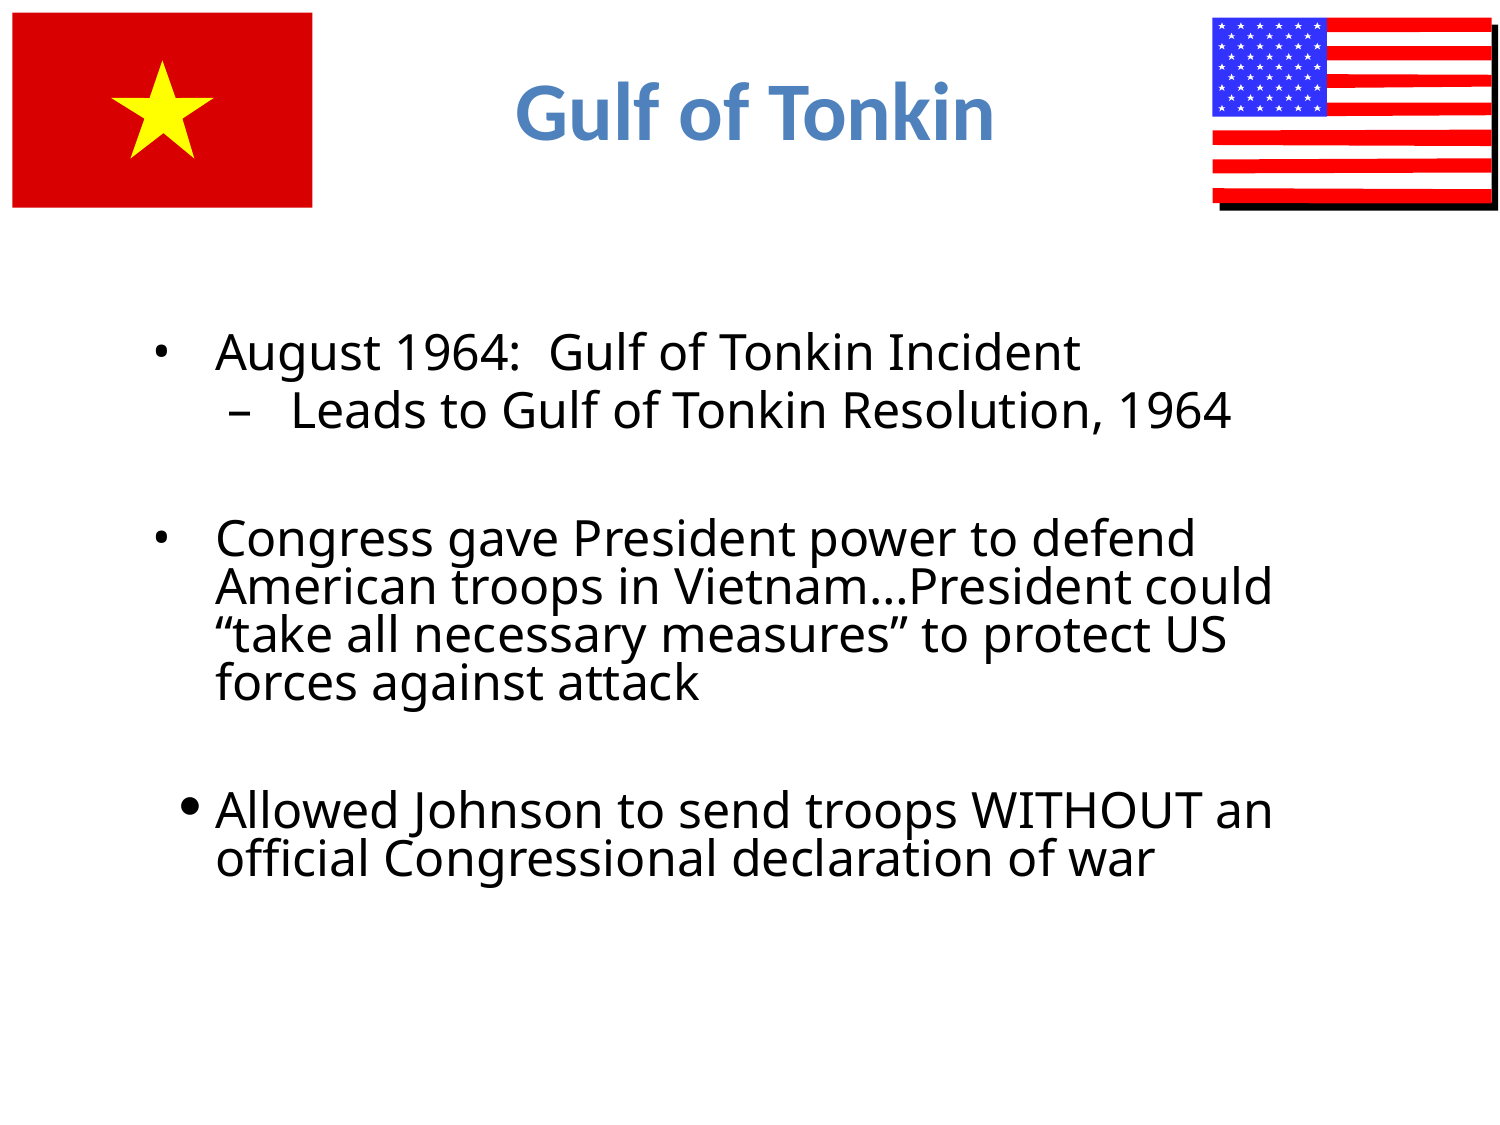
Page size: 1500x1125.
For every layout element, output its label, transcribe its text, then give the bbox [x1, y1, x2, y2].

title Gulf of Tonkin [275, 50, 1238, 246]
list August 1964: Gulf of Tonkin Incident Leads to Gulf of Tonkin Resolution, 1964 Congress gave President power to defend American troops in Vietnam…President could “take all necessary measures” to protect US forces against attack Allowed Johnson to send troops WITHOUT an official Congressional declaration of war [125, 324, 1300, 1038]
